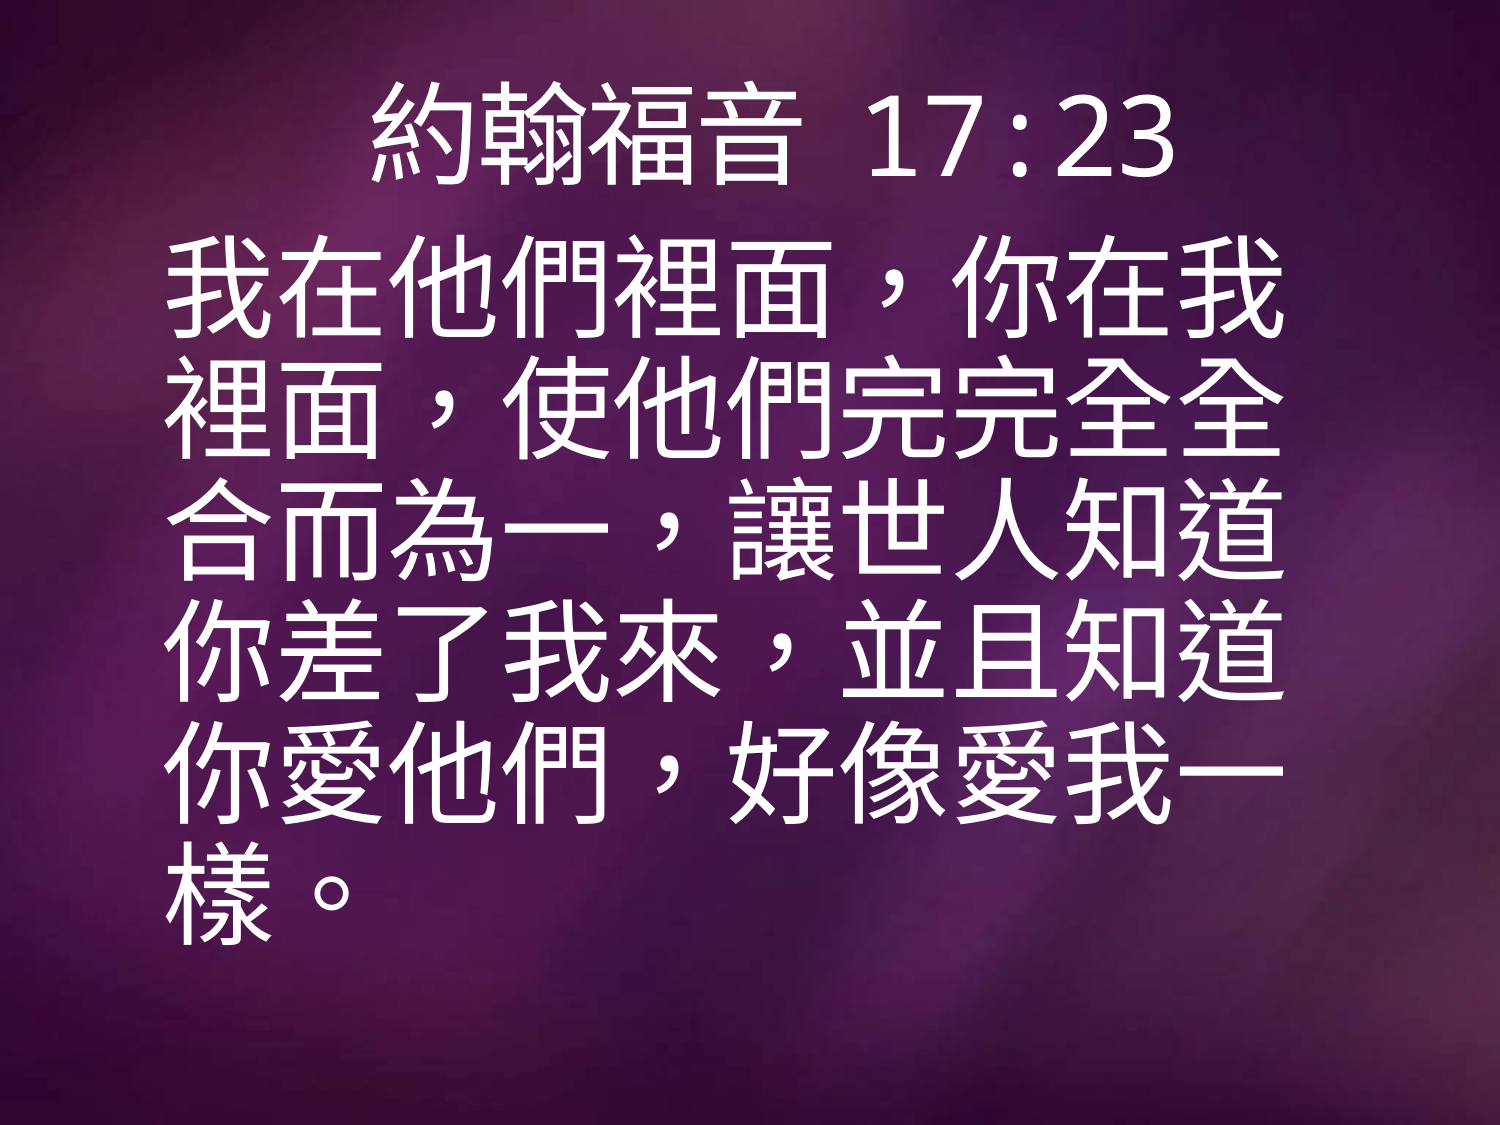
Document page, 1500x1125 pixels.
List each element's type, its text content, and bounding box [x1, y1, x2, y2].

title 約翰福音 17:23 [87, 63, 1463, 200]
list 我在他們裡面，你在我裡面，使他們完完全全合而為一，讓世人知道你差了我來，並且知道你愛他們，好像愛我一樣。 [162, 231, 1363, 969]
picture [0, 0, 1500, 1125]
